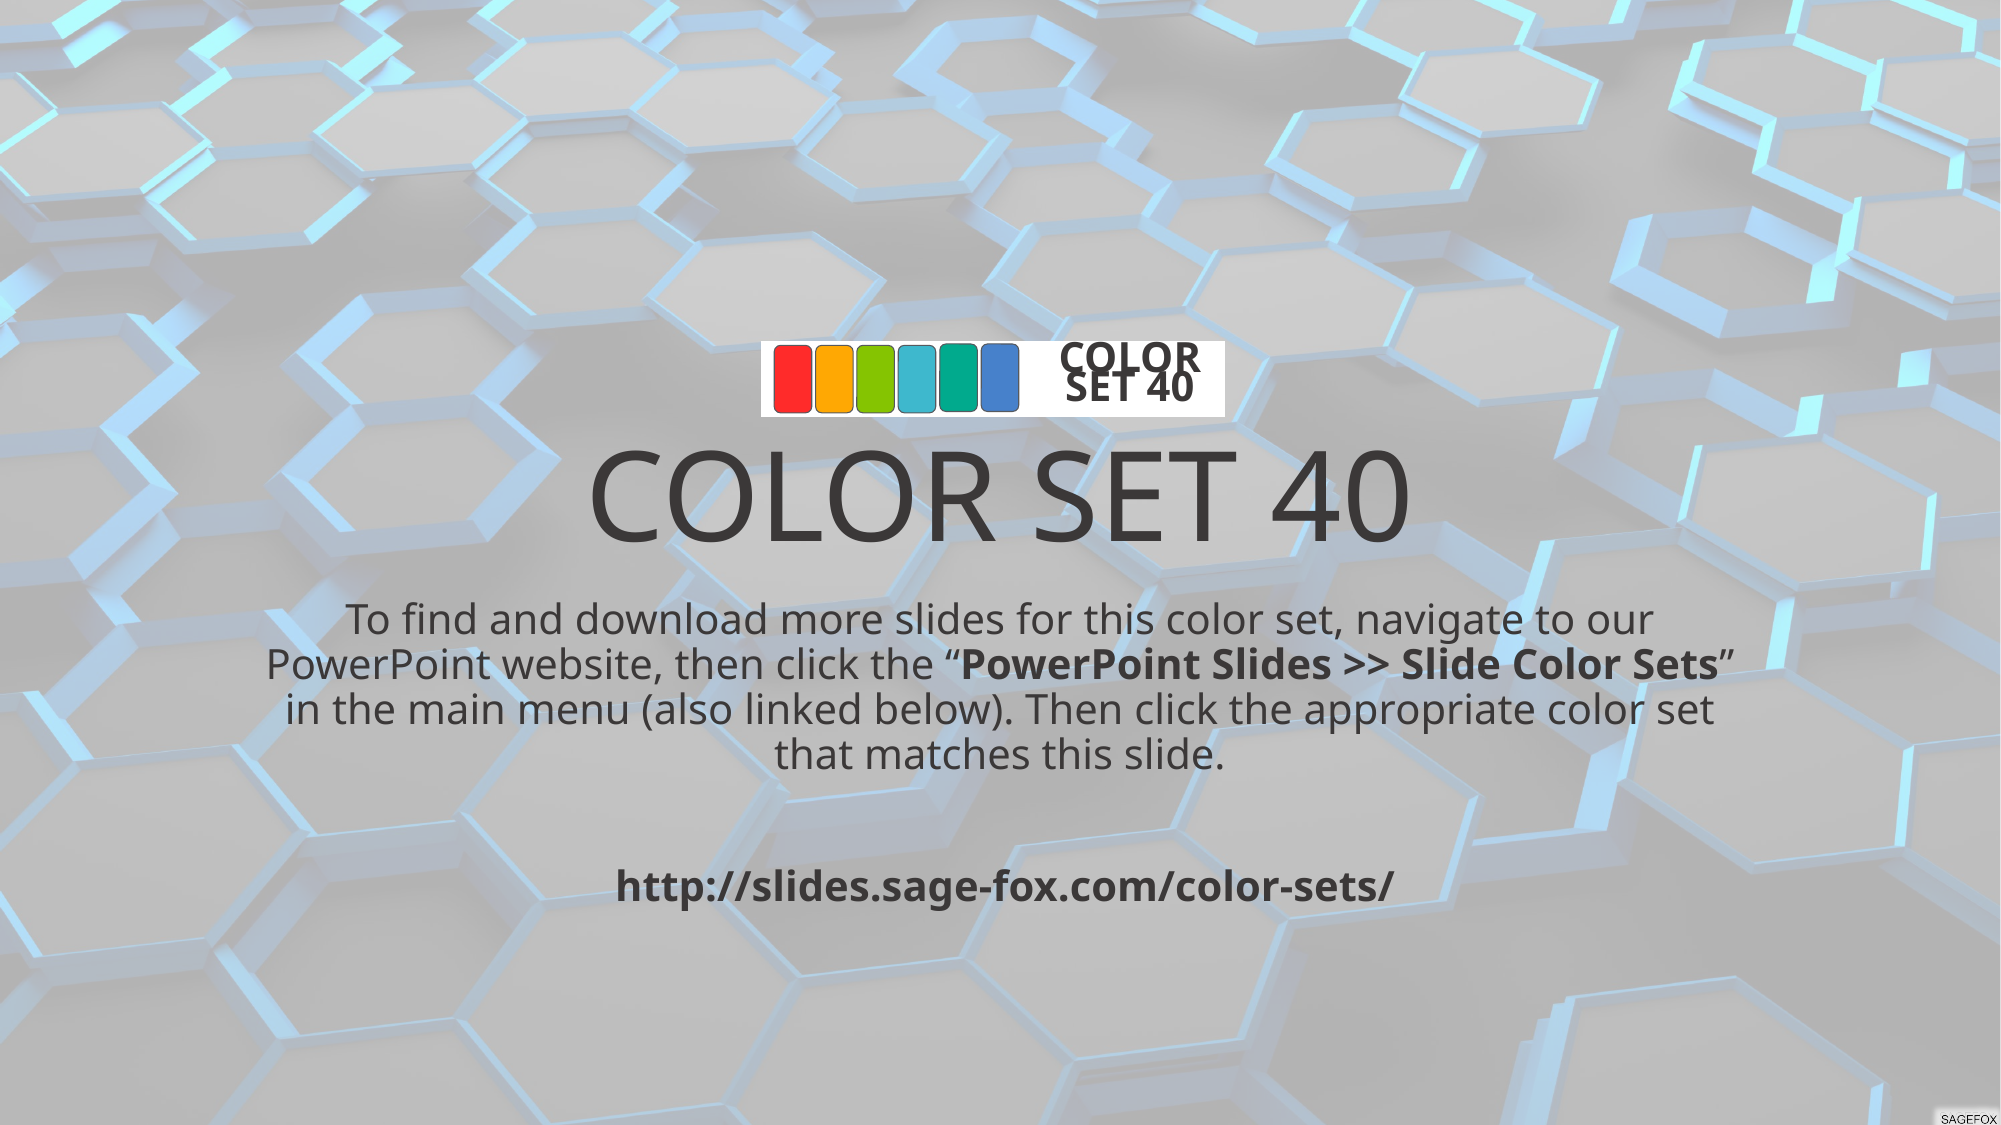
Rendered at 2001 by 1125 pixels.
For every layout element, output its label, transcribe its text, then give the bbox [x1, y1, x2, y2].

subtitle To find and download more slides for this color set, navigate to our PowerPoint website, then click the “PowerPoint Slides >> Slide Color Sets” in the main menu (also linked below). Then click the appropriate color set that matches this slide. http://slides.sage-fox.com/color-sets/ [249, 590, 1750, 863]
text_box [761, 341, 1239, 419]
title COLOR SET 40 [249, 184, 1750, 576]
picture [1938, 1114, 1999, 1125]
